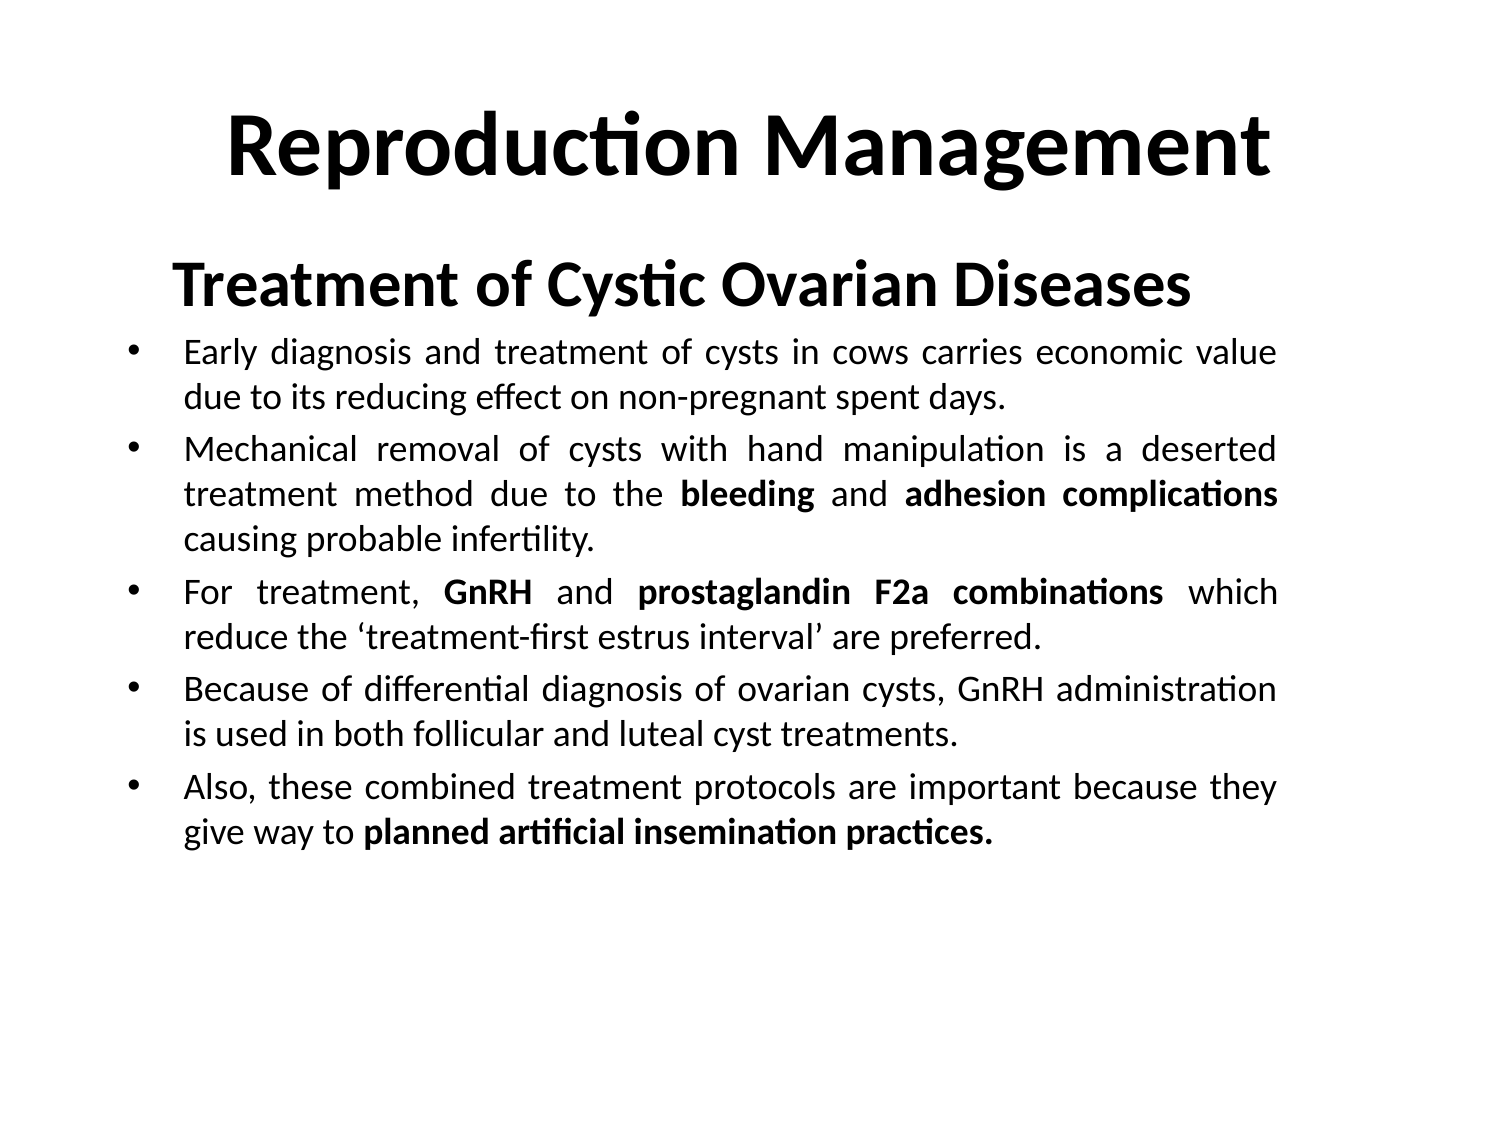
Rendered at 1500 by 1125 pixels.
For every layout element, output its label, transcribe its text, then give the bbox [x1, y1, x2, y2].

title Reproduction Management [75, 45, 1425, 233]
list Treatment of Cystic Ovarian Diseases Early diagnosis and treatment of cysts in cows carries economic value due to its reducing effect on non-pregnant spent days. Mechanical removal of cysts with hand manipulation is a deserted treatment method due to the bleeding and adhesion complications causing probable infertility. For treatment, GnRH and prostaglandin F2a combinations which reduce the ‘treatment-first estrus interval’ are preferred. Because of differential diagnosis of ovarian cysts, GnRH administration is used in both follicular and luteal cyst treatments. Also, these combined treatment protocols are important because they give way to planned artificial insemination practices. [112, 231, 1294, 975]
